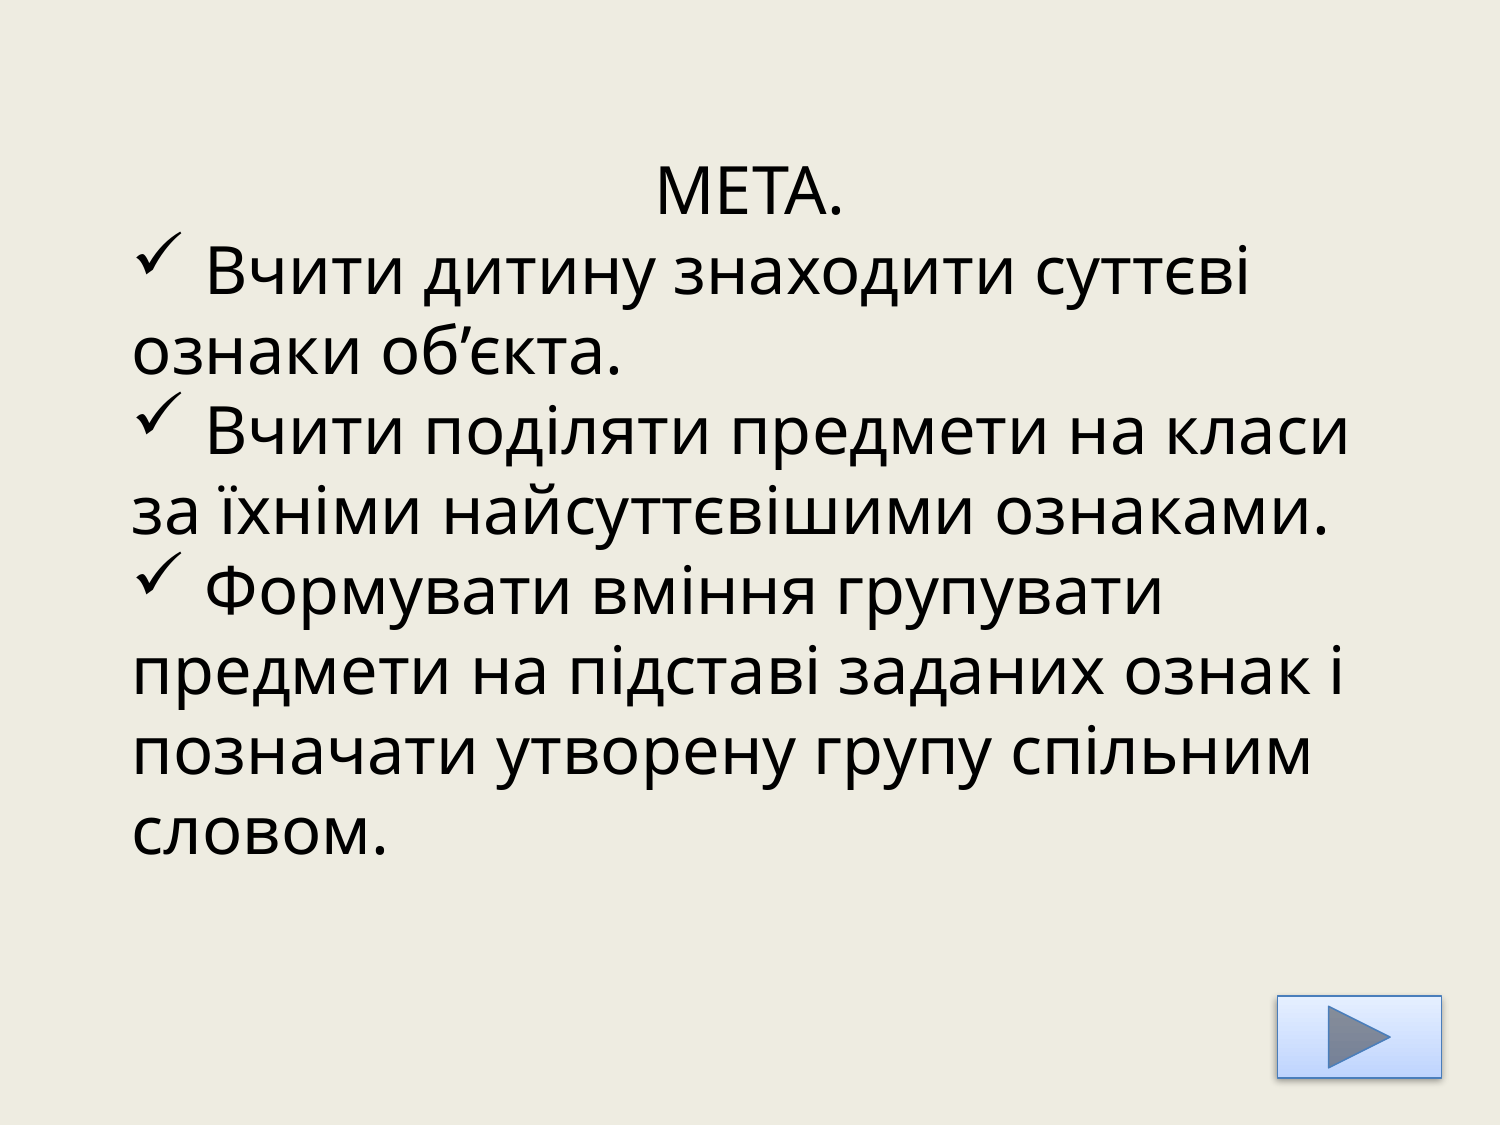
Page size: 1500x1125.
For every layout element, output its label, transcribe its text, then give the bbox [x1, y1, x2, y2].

text_box [1277, 995, 1442, 1079]
text_box МЕТА. Вчити дитину знаходити суттєві ознаки об’єкта. Вчити поділяти предмети на класи за їхніми найсуттєвішими ознаками. Формувати вміння групувати предмети на підставі заданих ознак і позначати утворену групу спільним словом. [117, 140, 1383, 875]
